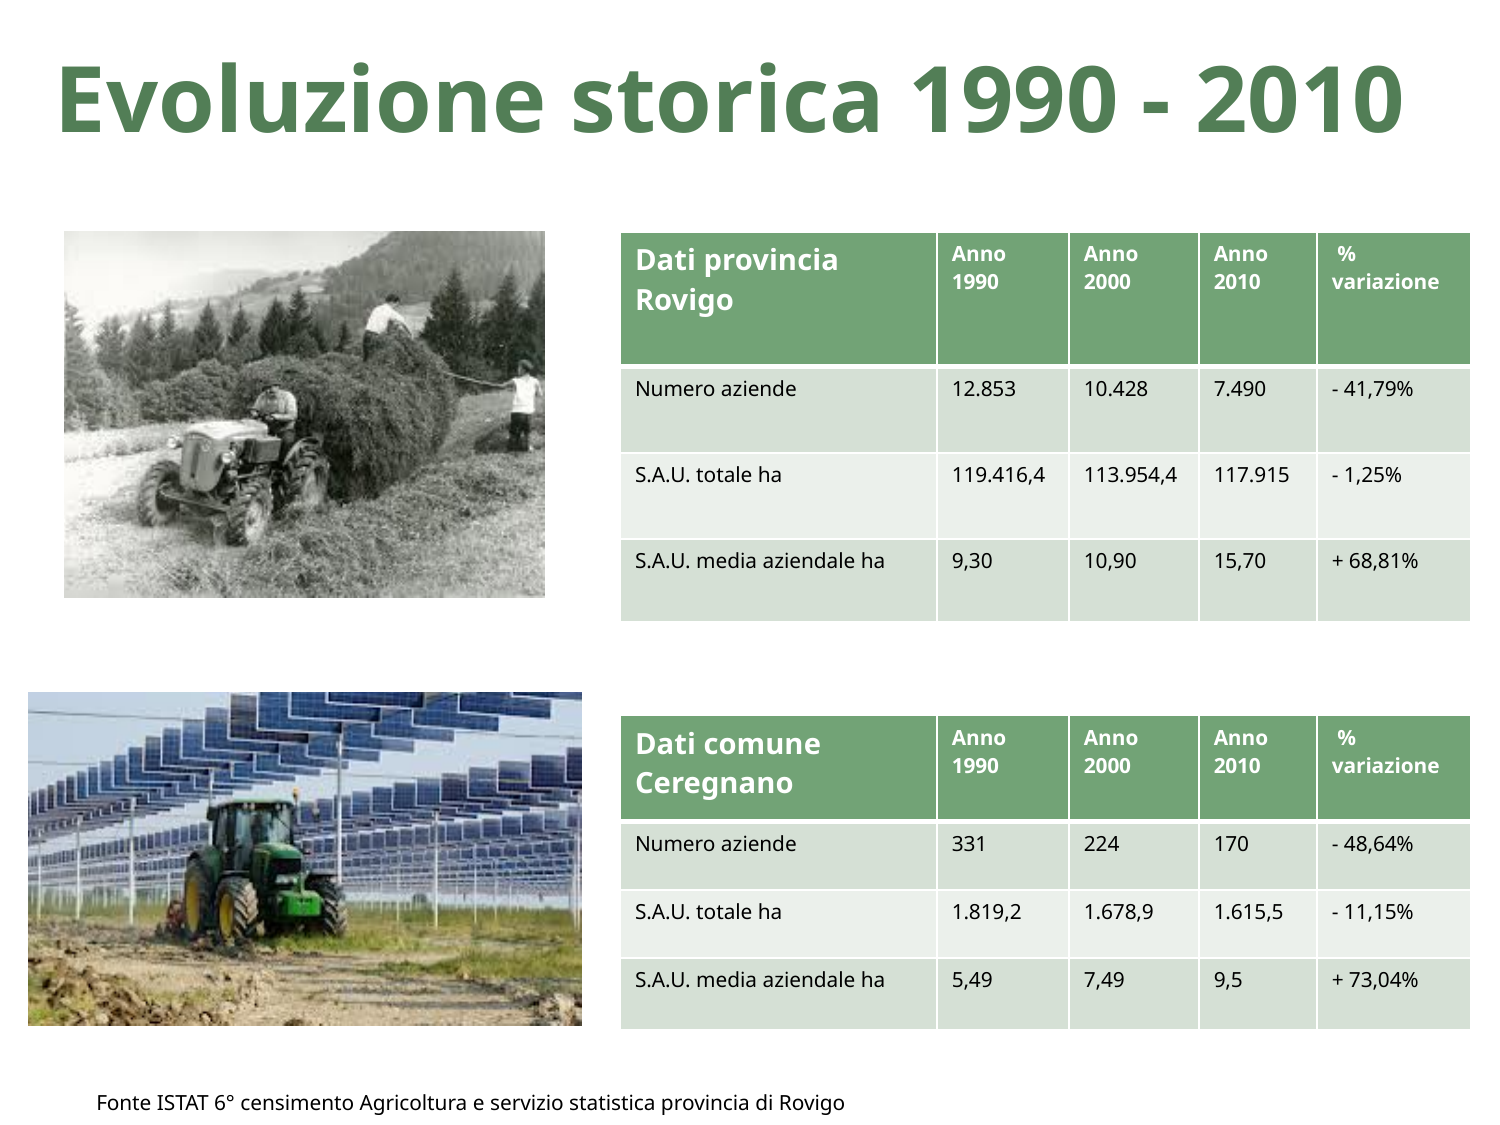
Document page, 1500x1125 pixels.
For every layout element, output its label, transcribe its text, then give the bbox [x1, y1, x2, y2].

table_cell 5,49 [938, 959, 1068, 1029]
table_cell S.A.U. totale ha [621, 454, 936, 538]
table_cell 1.678,9 [1070, 891, 1198, 957]
table_cell + 73,04% [1318, 959, 1470, 1029]
table_cell 113.954,4 [1070, 454, 1198, 538]
table_cell 1.819,2 [938, 891, 1068, 957]
table_cell - 48,64% [1318, 824, 1470, 889]
table_cell 15,70 [1200, 540, 1316, 621]
table_cell 9,30 [938, 540, 1068, 621]
table_cell 10.428 [1070, 369, 1198, 452]
text_box Fonte ISTAT 6° censimento Agricoltura e servizio statistica provincia di Rovigo [81, 1082, 861, 1122]
table_header Anno 2010 [1200, 233, 1316, 364]
table_cell - 41,79% [1318, 369, 1470, 452]
table_header % variazione [1318, 716, 1470, 819]
table_cell 119.416,4 [938, 454, 1068, 538]
table_cell + 68,81% [1318, 540, 1470, 621]
table_cell 7,49 [1070, 959, 1198, 1029]
table_cell 1.615,5 [1200, 891, 1316, 957]
table_cell 7.490 [1200, 369, 1316, 452]
table_cell S.A.U. media aziendale ha [621, 540, 936, 621]
table_cell Numero aziende [621, 369, 936, 452]
table_cell Numero aziende [621, 824, 936, 889]
table_header Dati provincia Rovigo [621, 233, 936, 364]
table_cell 331 [938, 824, 1068, 889]
table_header Anno 1990 [938, 233, 1068, 364]
table_header % variazione [1318, 233, 1470, 364]
title Evoluzione storica 1990 - 2010 [0, 1, 1462, 190]
table_cell 12.853 [938, 369, 1068, 452]
table_header Dati comune Ceregnano [621, 716, 936, 819]
table_header Anno 1990 [938, 716, 1068, 819]
table_cell S.A.U. media aziendale ha [621, 959, 936, 1029]
table_cell 117.915 [1200, 454, 1316, 538]
table_cell S.A.U. totale ha [621, 891, 936, 957]
table_header Anno 2000 [1070, 233, 1198, 364]
table_cell 224 [1070, 824, 1198, 889]
table_cell 10,90 [1070, 540, 1198, 621]
table_cell 170 [1200, 824, 1316, 889]
table_cell 9,5 [1200, 959, 1316, 1029]
table_header Anno 2010 [1200, 716, 1316, 819]
picture [64, 231, 546, 599]
table_cell - 11,15% [1318, 891, 1470, 957]
table_cell - 1,25% [1318, 454, 1470, 538]
table_header Anno 2000 [1070, 716, 1198, 819]
picture [28, 692, 582, 1026]
